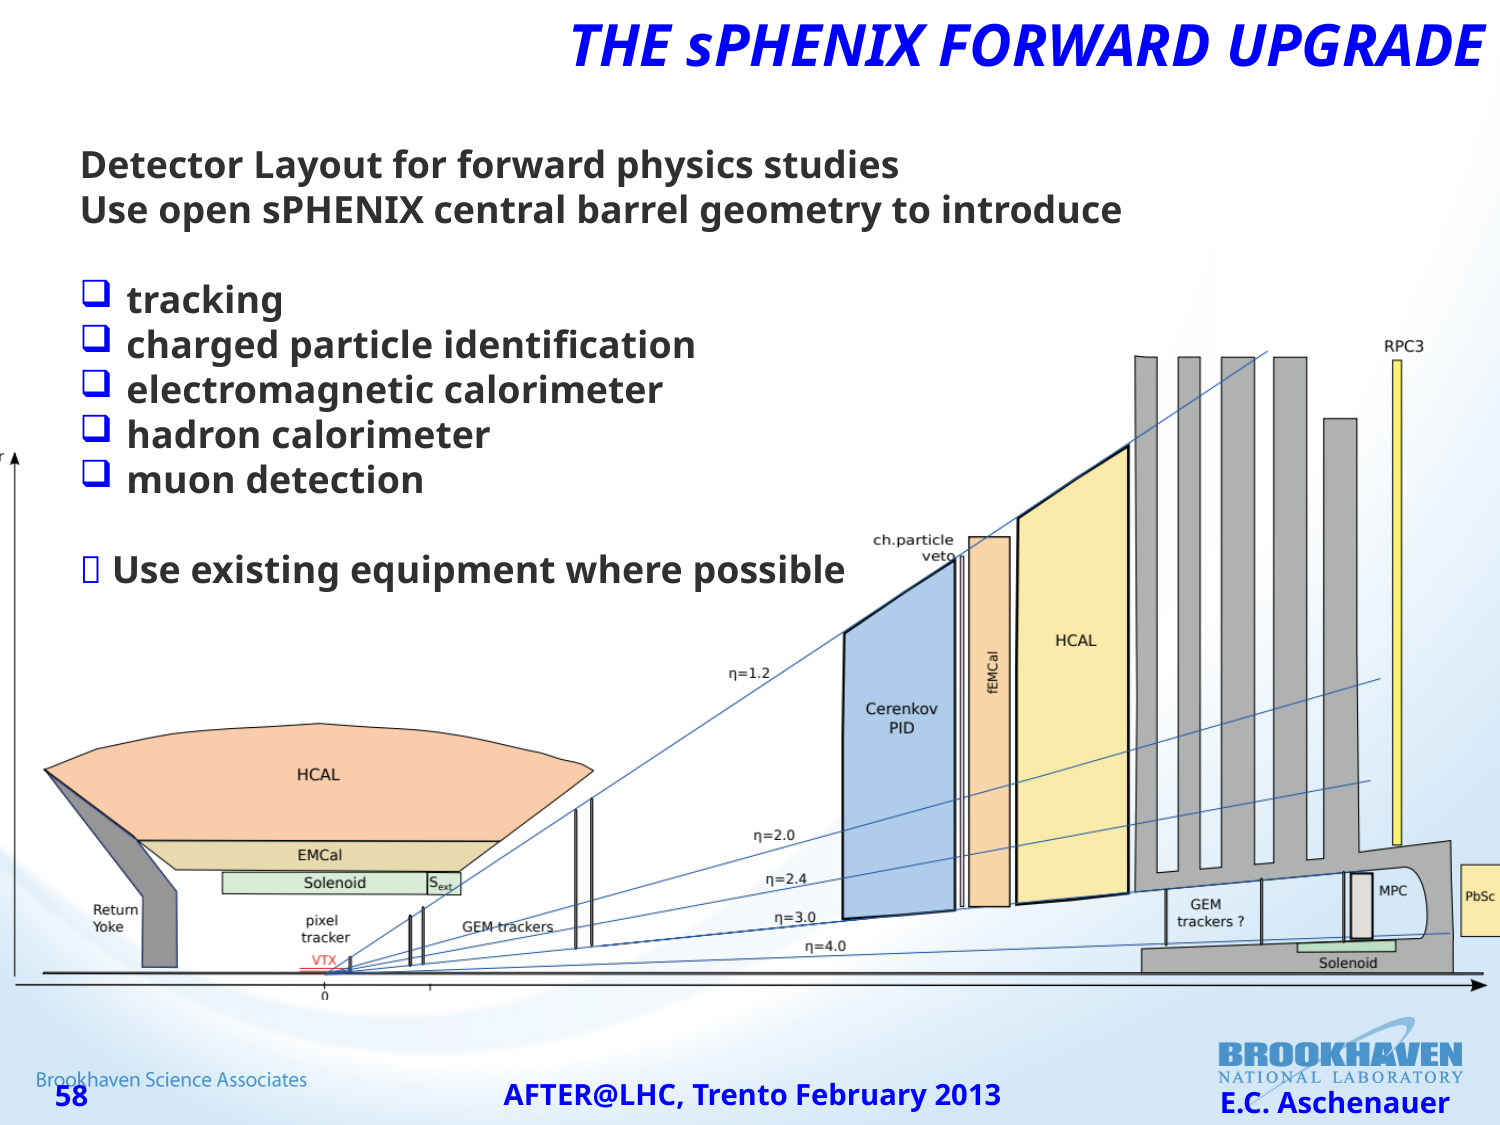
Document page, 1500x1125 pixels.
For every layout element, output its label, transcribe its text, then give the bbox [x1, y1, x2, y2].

title The sPHENIX forward Upgrade [124, 0, 1500, 101]
text_box Detector Layout for forward physics studies Use open sPHENIX central barrel geometry to introduce tracking charged particle identification electromagnetic calorimeter hadron calorimeter muon detection  Use existing equipment where possible [64, 133, 1139, 338]
slide_number 58 [3, 1064, 104, 1125]
slide_number E.C. Aschenauer [1204, 1063, 1481, 1125]
footer AFTER@LHC, Trento February 2013 [451, 1063, 1055, 1125]
picture [0, 1, 1500, 1125]
